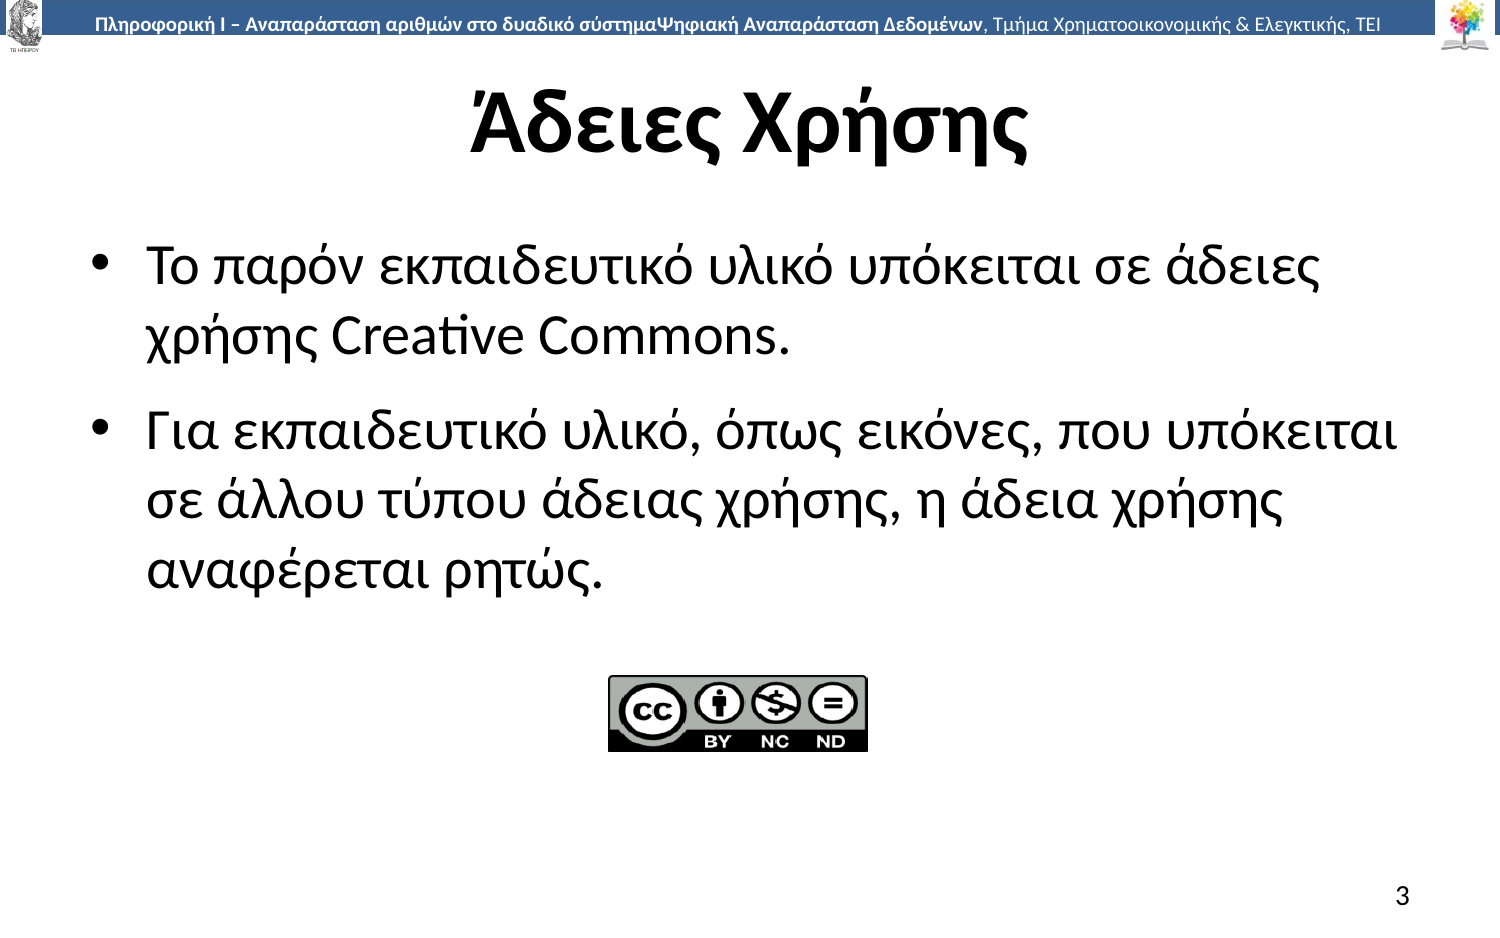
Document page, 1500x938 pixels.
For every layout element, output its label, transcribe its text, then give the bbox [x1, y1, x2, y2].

title Άδειες Χρήσης [75, 37, 1425, 194]
picture [1435, 0, 1495, 52]
picture [607, 675, 868, 752]
list Το παρόν εκπαιδευτικό υλικό υπόκειται σε άδειες χρήσης Creative Commons. Για εκπαιδευτικό υλικό, όπως εικόνες, που υπόκειται σε άλλου τύπου άδειας χρήσης, η άδεια χρήσης αναφέρεται ρητώς. [75, 218, 1425, 838]
picture [6, 0, 42, 54]
slide_number 3 [1074, 868, 1425, 919]
